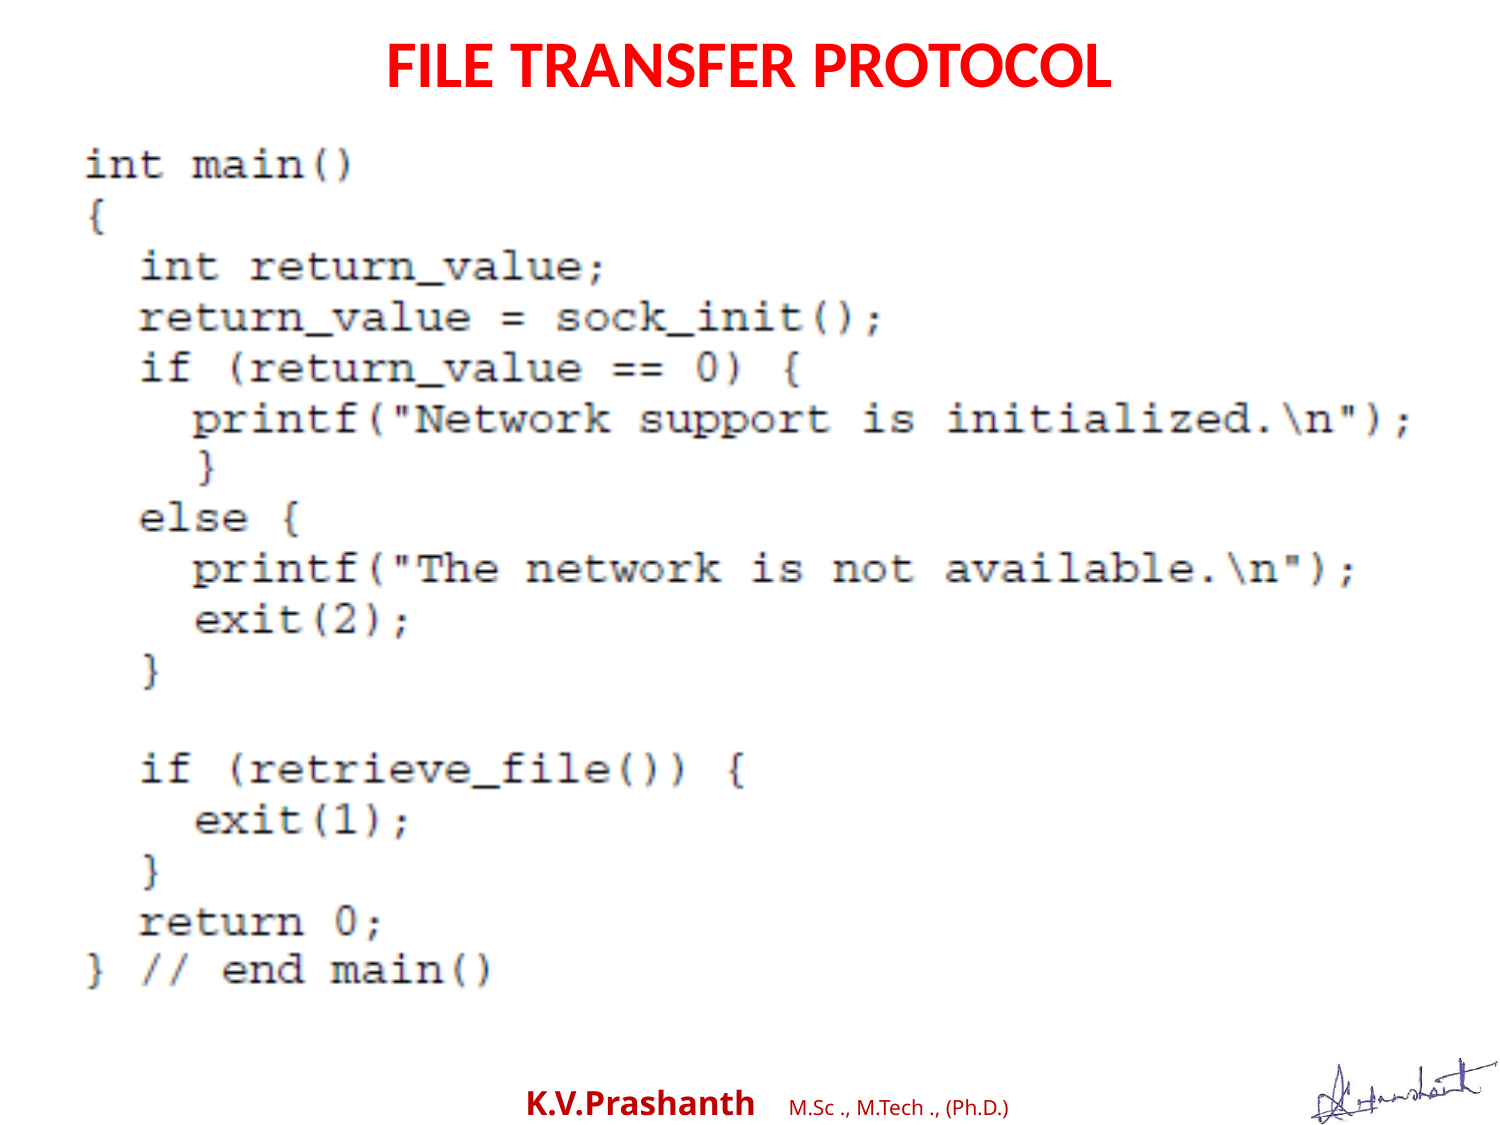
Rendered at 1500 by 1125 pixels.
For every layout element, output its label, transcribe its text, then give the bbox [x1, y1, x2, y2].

picture [64, 125, 1424, 1036]
footer K.V.Prashanth M.Sc ., M.Tech ., (Ph.D.) [488, 1086, 1046, 1119]
title FILE TRANSFER PROTOCOL [41, 19, 1459, 102]
picture [1304, 1058, 1500, 1125]
